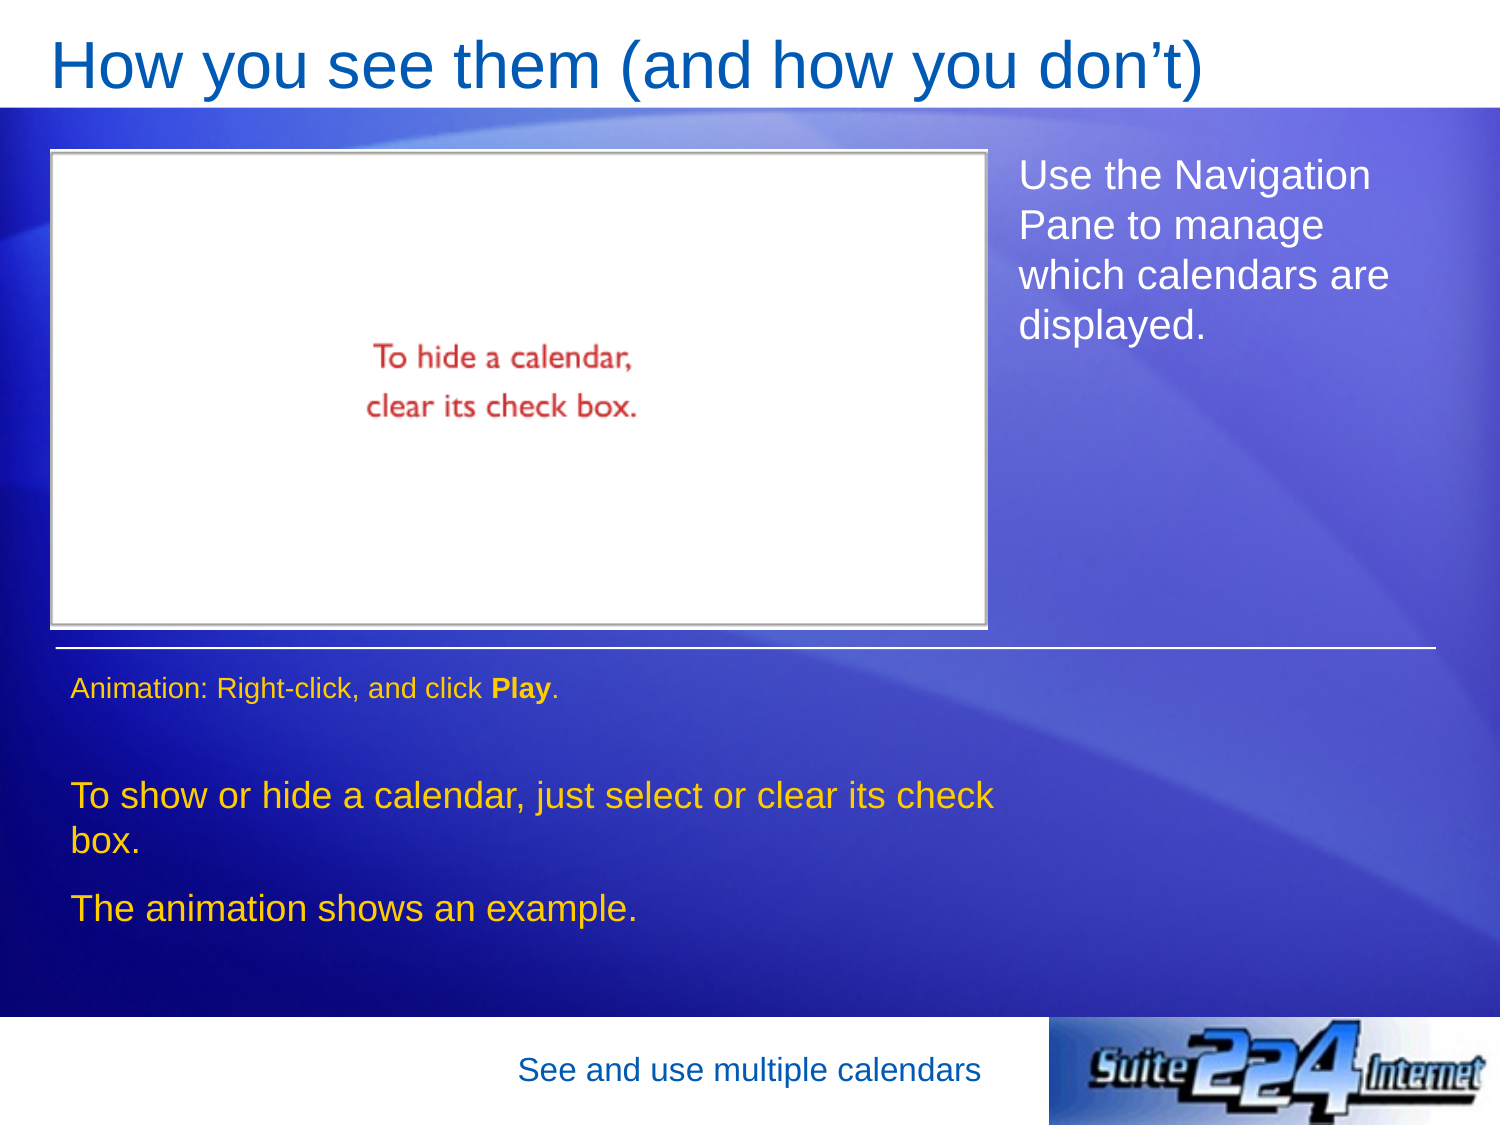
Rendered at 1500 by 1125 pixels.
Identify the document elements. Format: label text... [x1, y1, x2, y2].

text_box Use the Navigation Pane to manage which calendars are displayed. [1003, 140, 1454, 626]
title How you see them (and how you don’t) [35, 11, 1386, 112]
text_box Animation: Right-click, and click Play. [55, 661, 1018, 712]
picture [0, 108, 1500, 1125]
footer See and use multiple calendars [445, 1017, 1055, 1096]
text_box To show or hide a calendar, just select or clear its check box. The animation shows an example. [55, 763, 1018, 961]
